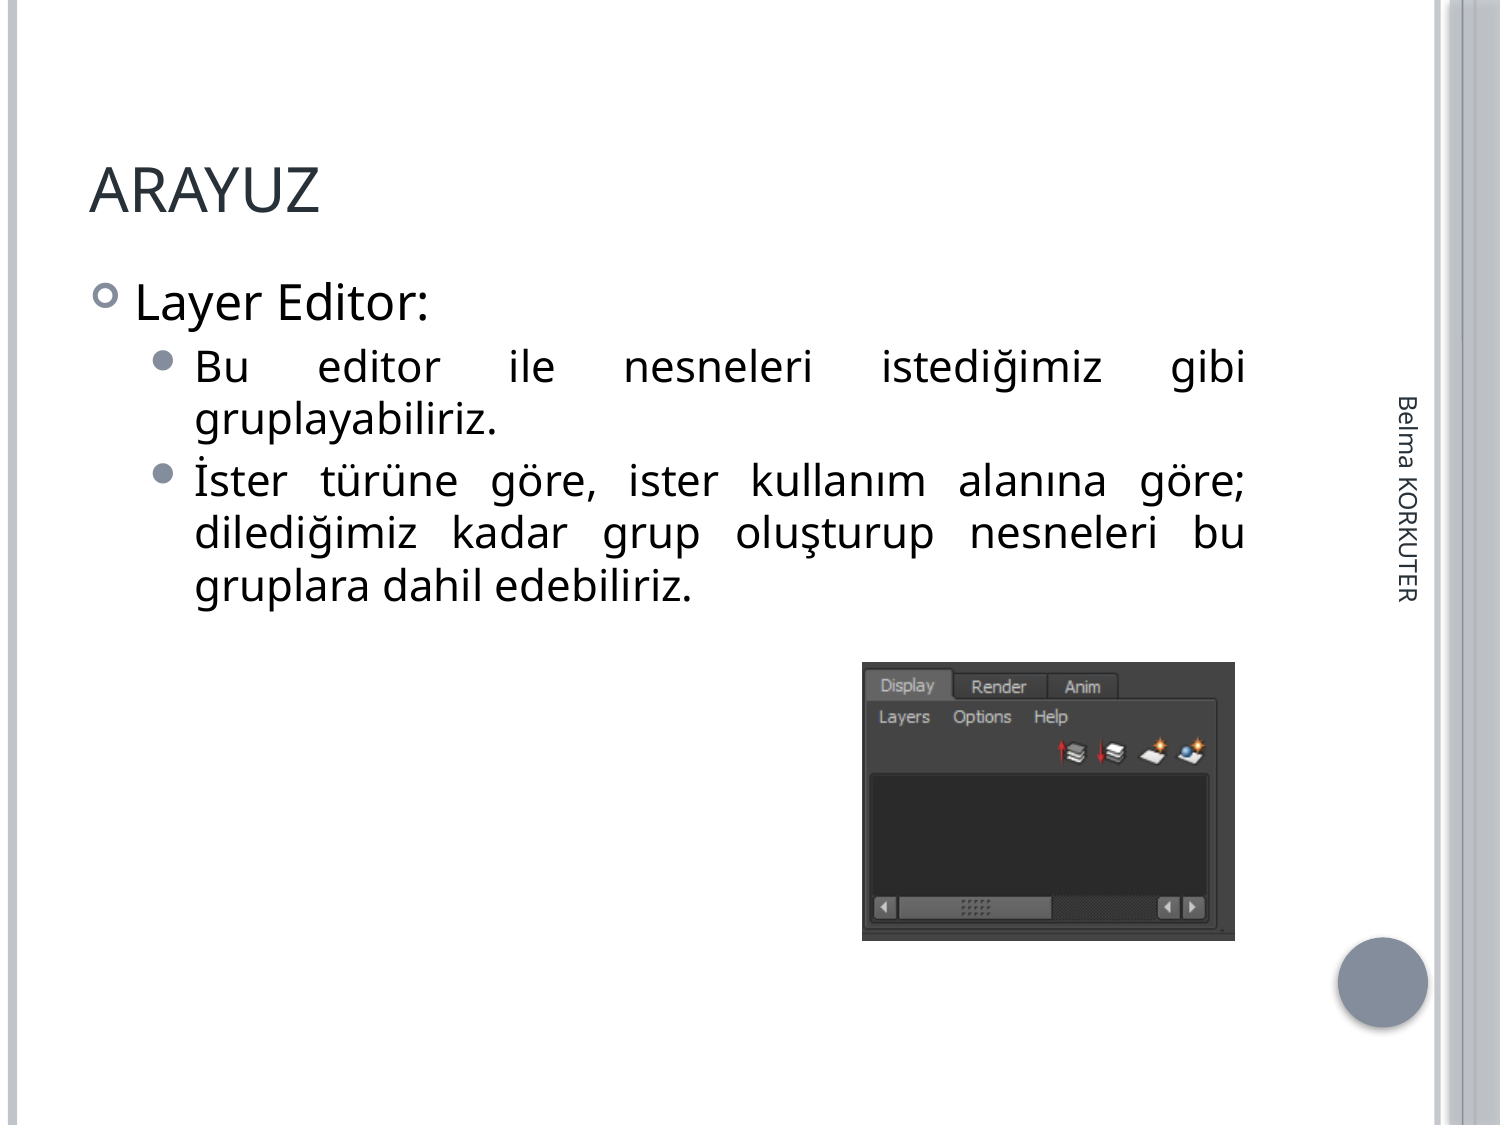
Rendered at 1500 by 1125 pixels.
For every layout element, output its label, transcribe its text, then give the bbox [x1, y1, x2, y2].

title ARAYUZ [75, 45, 1300, 233]
list Layer Editor: Bu editor ile nesneleri istediğimiz gibi gruplayabiliriz. İster türüne göre, ister kullanım alanına göre; dilediğimiz kadar grup oluşturup nesneleri bu gruplara dahil edebiliriz. [75, 262, 1263, 1062]
footer Belma KORKUTER [1379, 380, 1440, 906]
picture [861, 661, 1235, 942]
